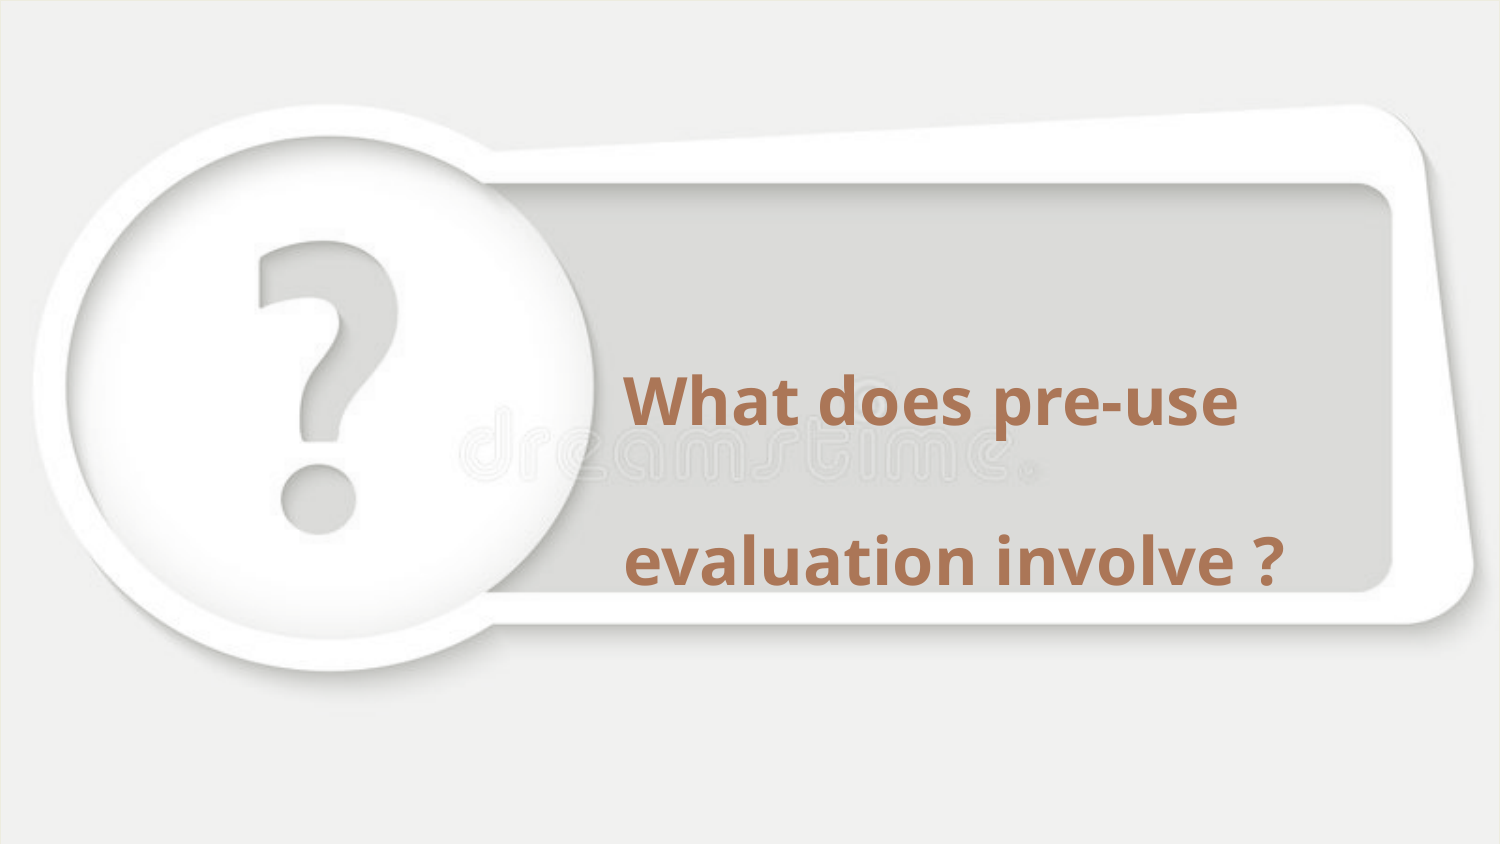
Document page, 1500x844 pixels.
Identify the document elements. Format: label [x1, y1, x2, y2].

list [0, 0, 1500, 844]
